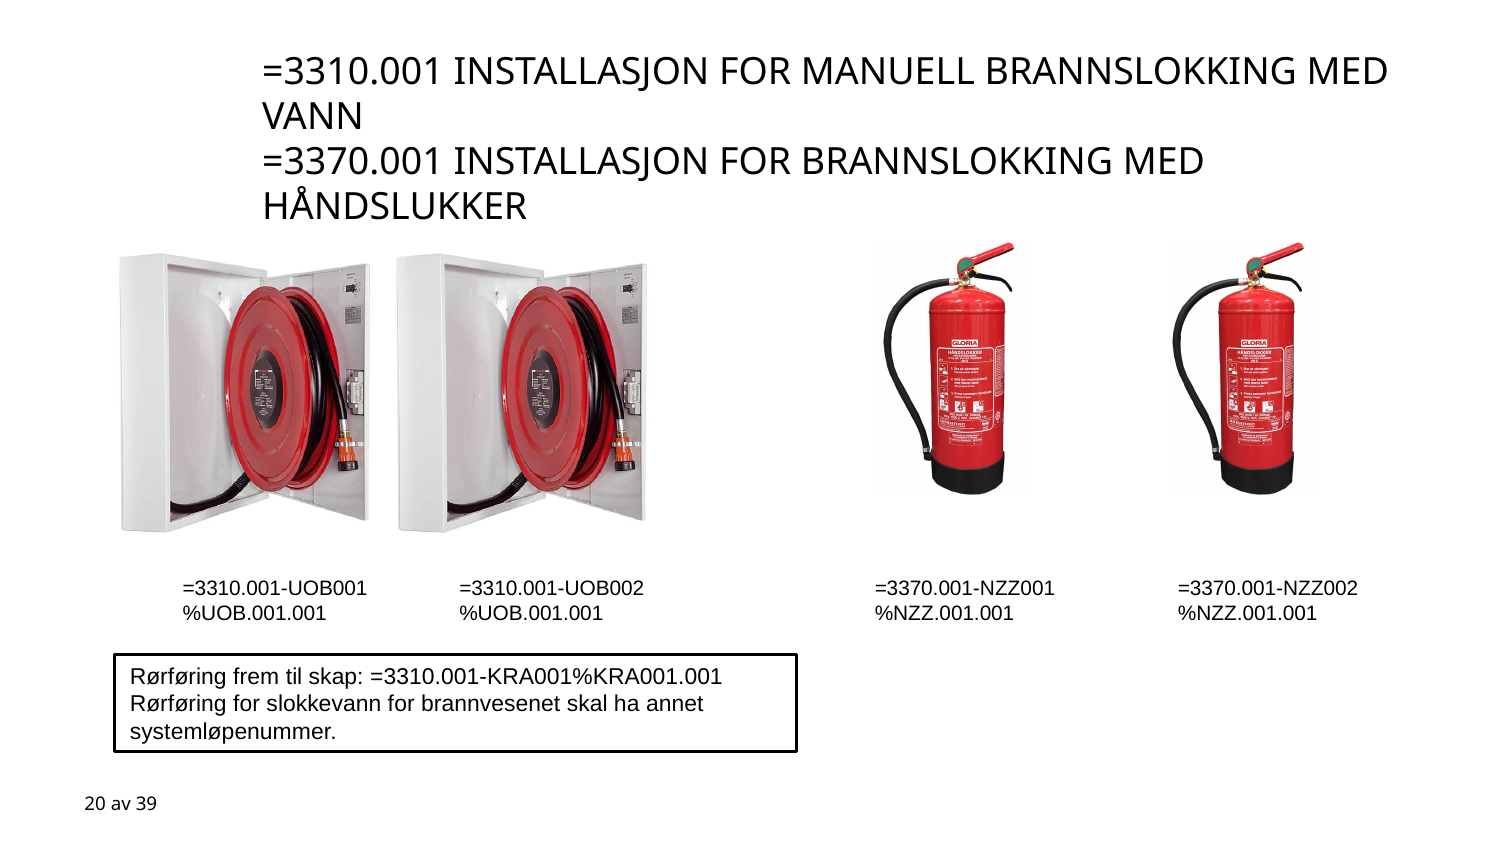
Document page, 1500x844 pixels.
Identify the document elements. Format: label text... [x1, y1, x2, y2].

text_box Rørføring frem til skap: =3310.001-KRA001%KRA001.001 Rørføring for slokkevann for brannvesenet skal ha annet systemløpenummer. [114, 654, 797, 752]
picture [114, 251, 381, 538]
text_box =3310.001-UOB001 %UOB.001.001 [167, 567, 393, 633]
slide_number 20 av 39 [84, 782, 370, 827]
text_box =3310.001 INSTALLASJON FOR MANUELL BRANNSLOKKING MED VANN =3370.001 INSTALLASJON FOR BRANNSLOKKING MED HÅNDSLUKKER [247, 39, 1415, 235]
text_box =3370.001-NZZ002 %NZZ.001.001 [1163, 567, 1388, 633]
text_box =3310.001-UOB002 %UOB.001.001 [444, 567, 670, 633]
picture [1168, 241, 1317, 496]
picture [878, 241, 1027, 496]
text_box =3370.001-NZZ001 %NZZ.001.001 [860, 567, 1085, 633]
picture [392, 251, 659, 538]
